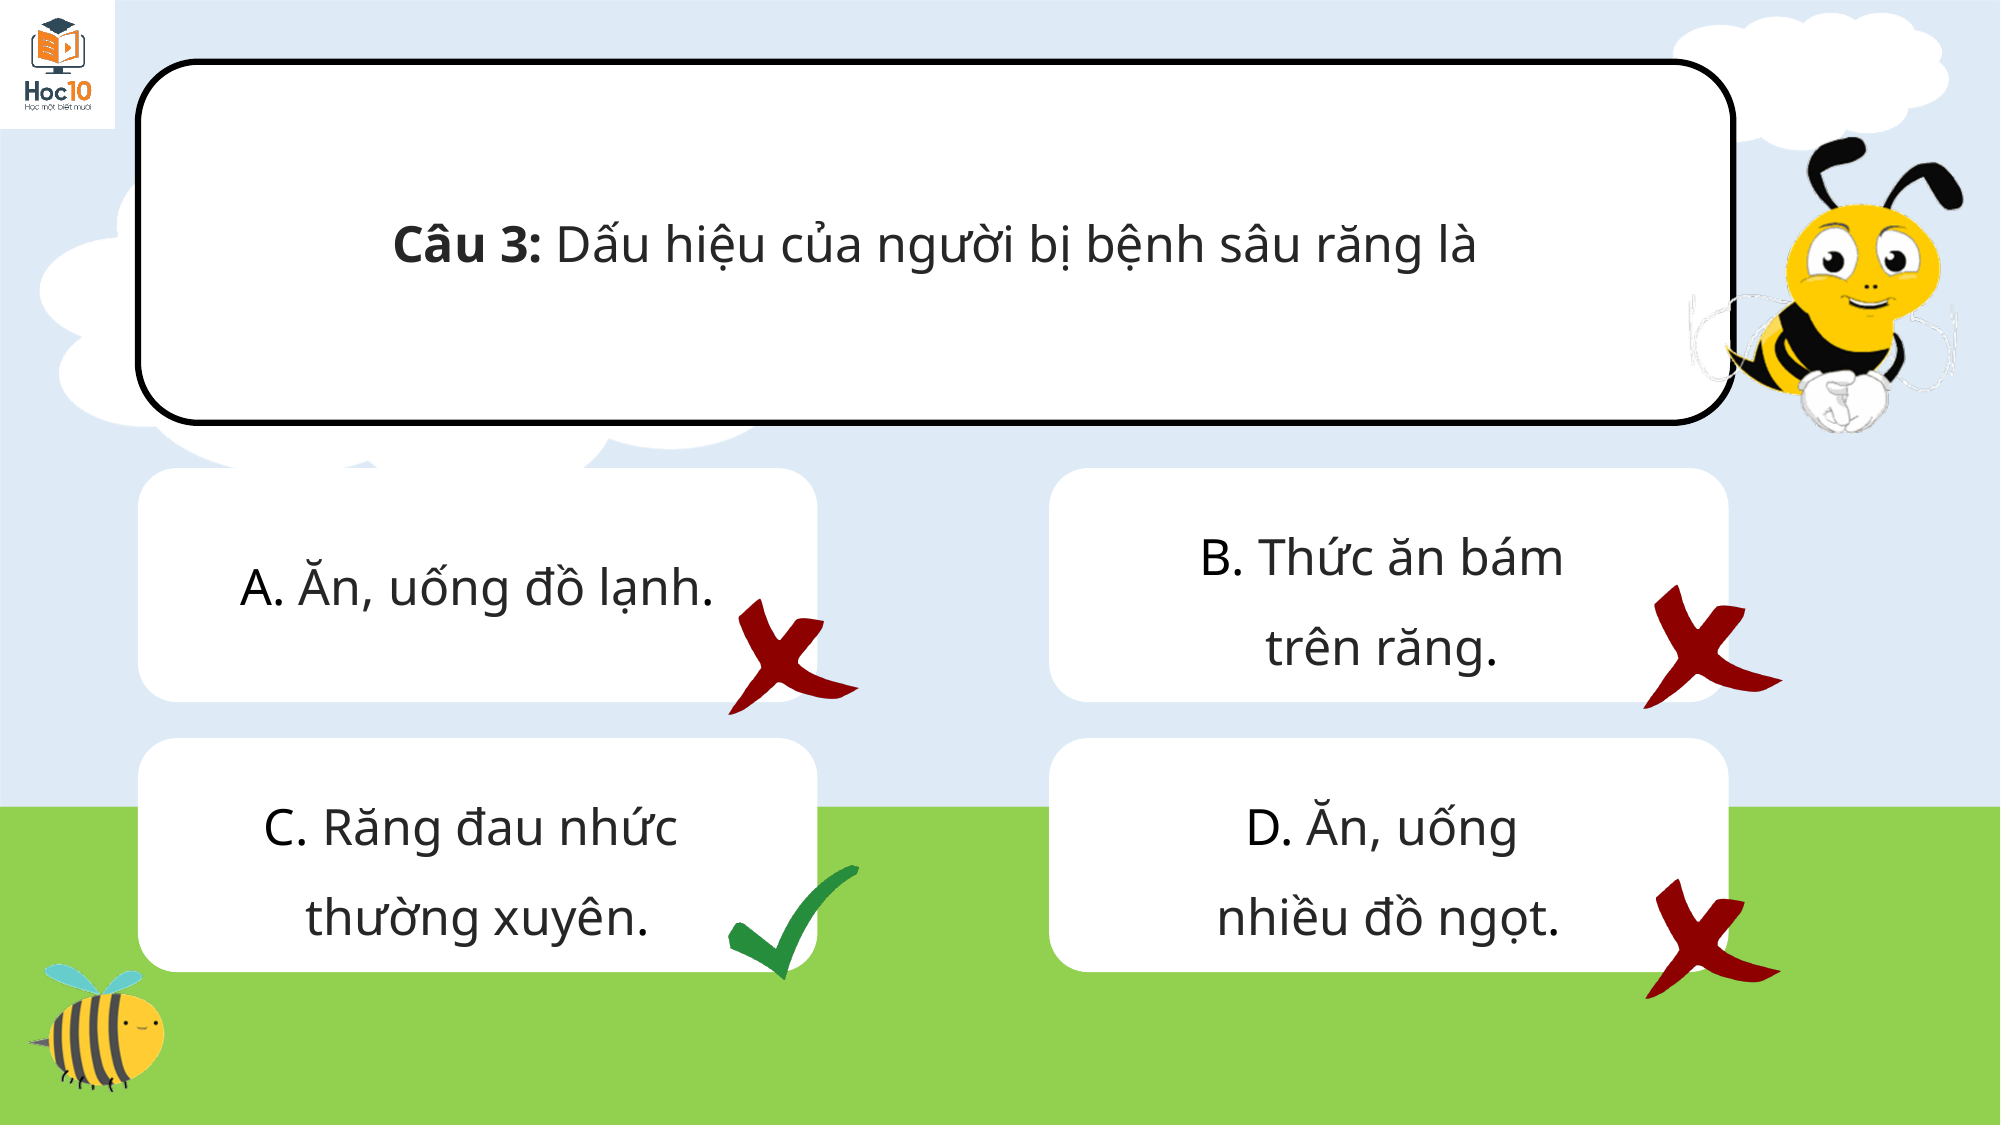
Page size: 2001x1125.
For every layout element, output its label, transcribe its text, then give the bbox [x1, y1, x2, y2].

text_box A. Ăn, uống đồ lạnh. [136, 467, 819, 704]
text_box C. Răng đau nhức thường xuyên. [136, 737, 819, 974]
picture [0, 0, 2001, 1125]
text_box D. Ăn, uống nhiều đồ ngọt. [1048, 737, 1730, 974]
text_box Câu 3: Dấu hiệu của người bị bệnh sâu răng là [136, 60, 1734, 424]
text_box B. Thức ăn bám trên răng. [1048, 467, 1730, 704]
